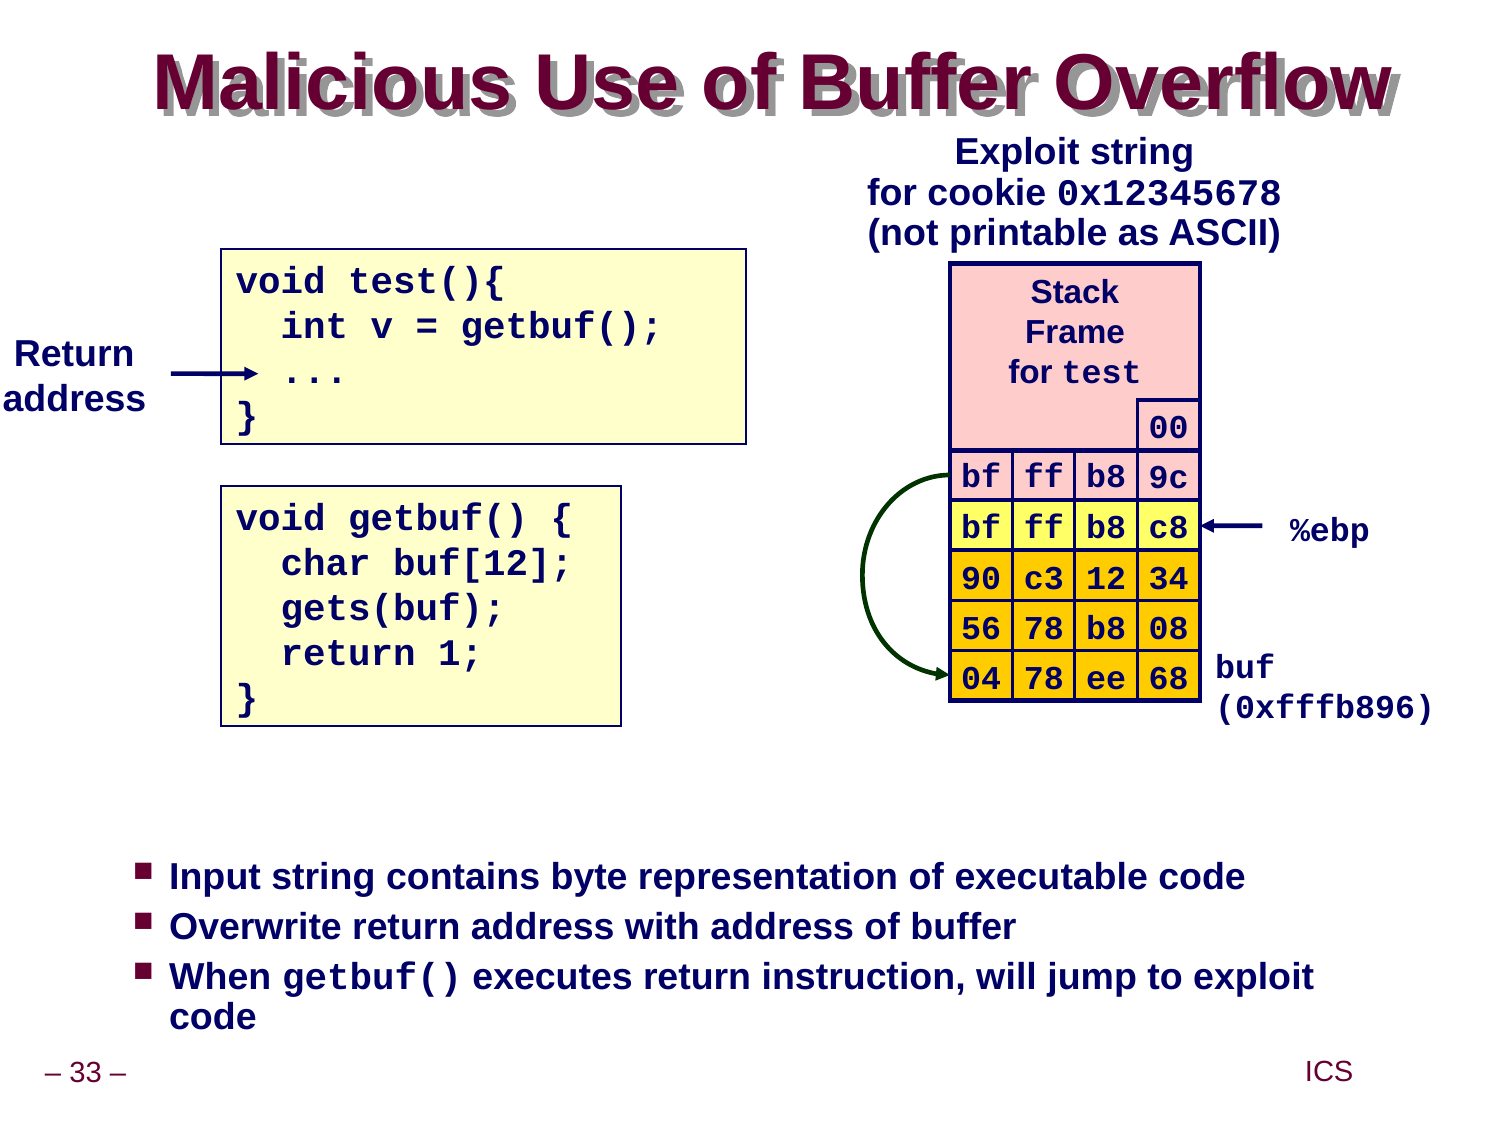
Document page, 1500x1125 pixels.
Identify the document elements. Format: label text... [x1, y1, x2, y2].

text_box 78 [1012, 600, 1074, 650]
text_box Return address [0, 321, 161, 426]
text_box 12 [1074, 550, 1137, 600]
text_box 00 [1137, 399, 1200, 450]
text_box ff [1012, 449, 1074, 500]
text_box 90 [950, 550, 1012, 600]
text_box %ebp [1275, 500, 1386, 556]
text_box void getbuf() { char buf[12]; gets(buf); return 1; } [220, 486, 621, 726]
text_box c8 [1137, 500, 1200, 550]
text_box 34 [1137, 550, 1200, 600]
text_box [950, 263, 1200, 449]
text_box bf [949, 449, 1012, 500]
text_box 68 [1137, 650, 1200, 701]
text_box 04 [949, 650, 1012, 701]
text_box bf [950, 500, 1012, 550]
text_box 9c [1137, 450, 1200, 500]
text_box buf (0xfffb896) [1200, 638, 1451, 733]
text_box b8 [1074, 600, 1137, 650]
text_box [1200, 519, 1263, 533]
text_box void test(){ int v = getbuf(); ... } [220, 249, 746, 444]
text_box ee [1074, 650, 1137, 701]
text_box 56 [950, 600, 1012, 650]
text_box b8 [1074, 449, 1137, 500]
text_box [862, 474, 950, 681]
text_box ff [1012, 500, 1074, 550]
text_box 78 [1012, 650, 1074, 701]
title Malicious Use of Buffer Overflow [151, 37, 1426, 132]
text_box Exploit string for cookie 0x12345678 (not printable as ASCII) [859, 125, 1290, 262]
text_box [170, 367, 259, 380]
text_box c3 [1012, 550, 1074, 600]
text_box b8 [1074, 500, 1137, 550]
list Input string contains byte representation of executable code Overwrite return address with address of buffer When getbuf() executes return instruction, will jump to exploit code [62, 849, 1417, 976]
text_box 08 [1137, 600, 1200, 650]
